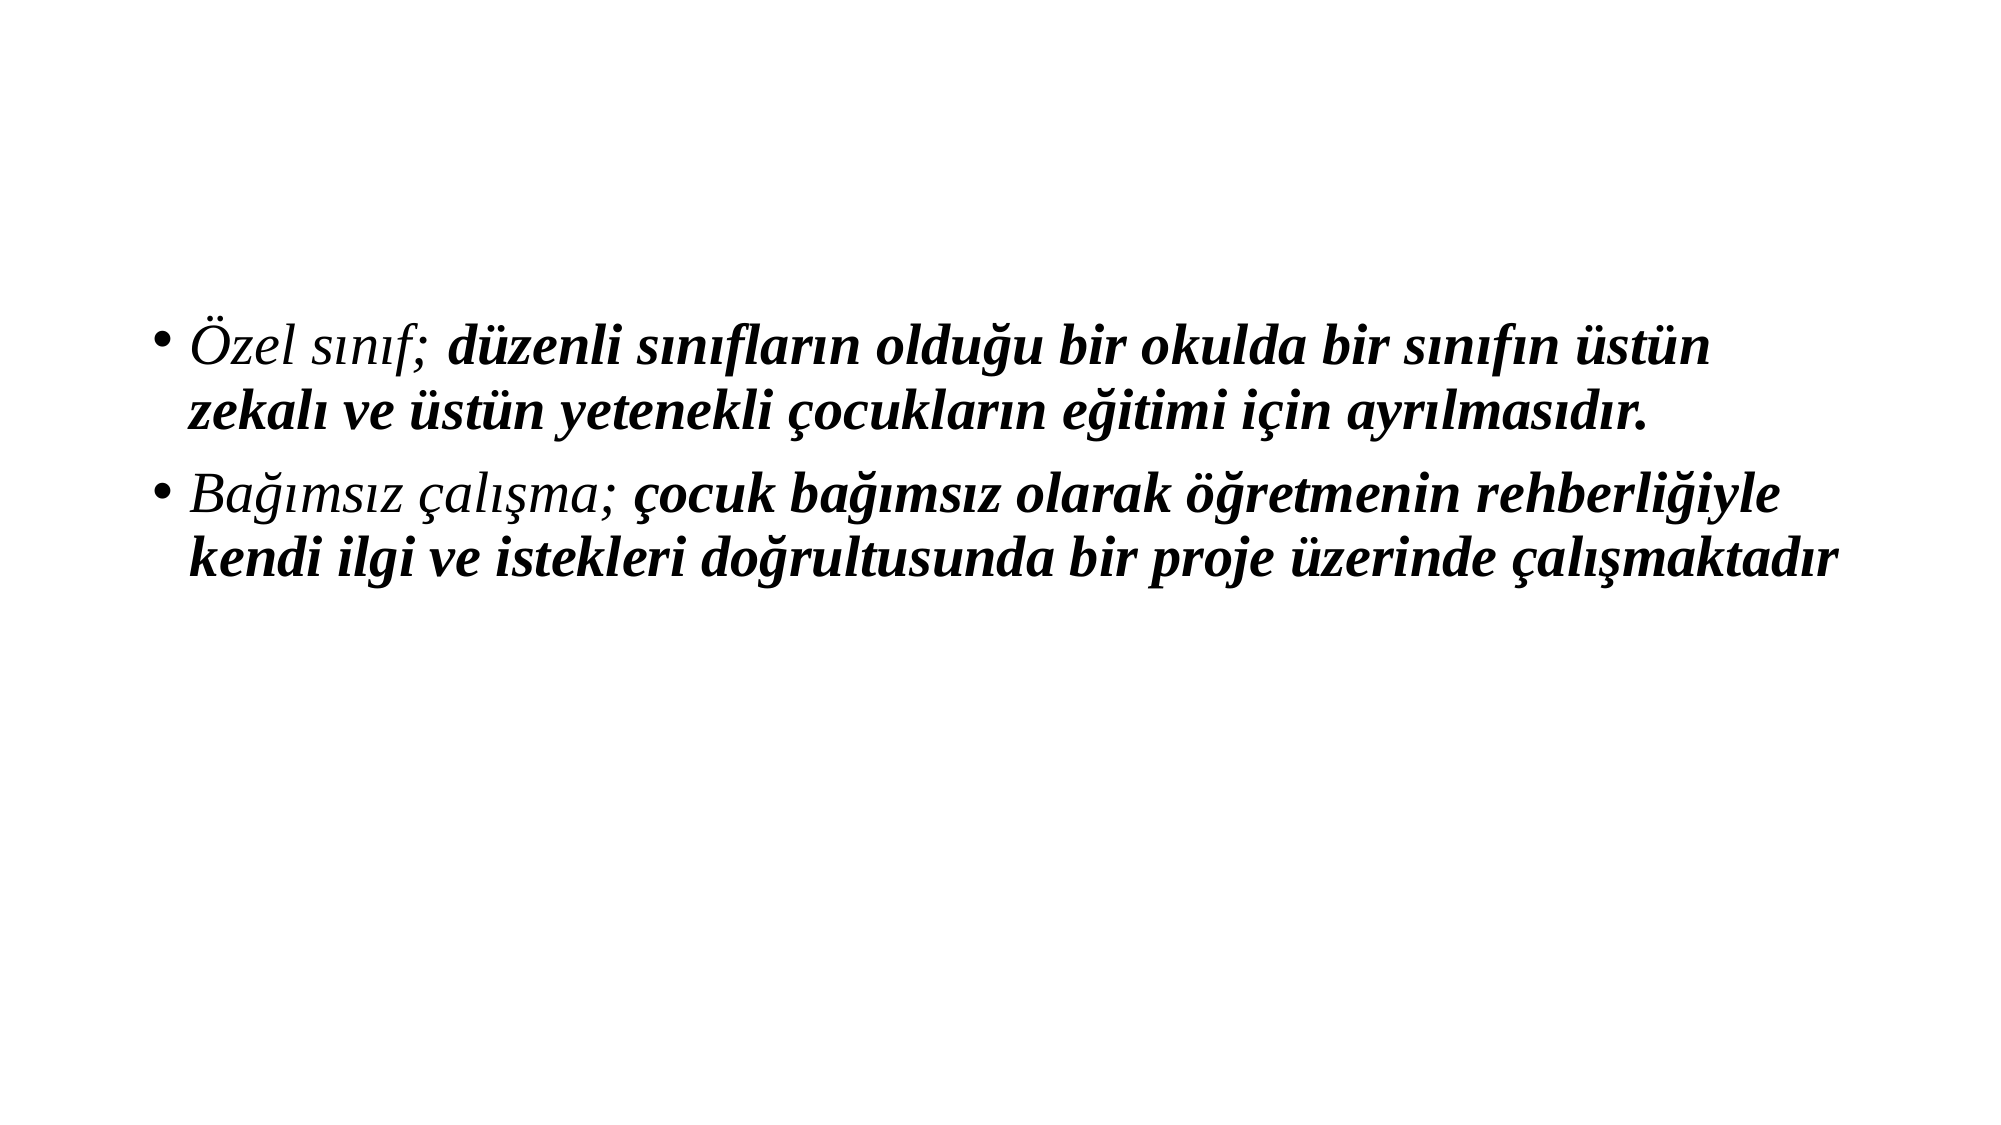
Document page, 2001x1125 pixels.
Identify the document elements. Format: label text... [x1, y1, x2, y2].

list Özel sınıf; düzenli sınıfların olduğu bir okulda bir sınıfın üstün zekalı ve üstün yetenekli çocukların eğitimi için ayrılmasıdır. Bağımsız çalışma; çocuk bağımsız olarak öğretmenin rehberliğiyle kendi ilgi ve istekleri doğrultusunda bir proje üzerinde çalışmaktadır [137, 299, 1863, 1014]
